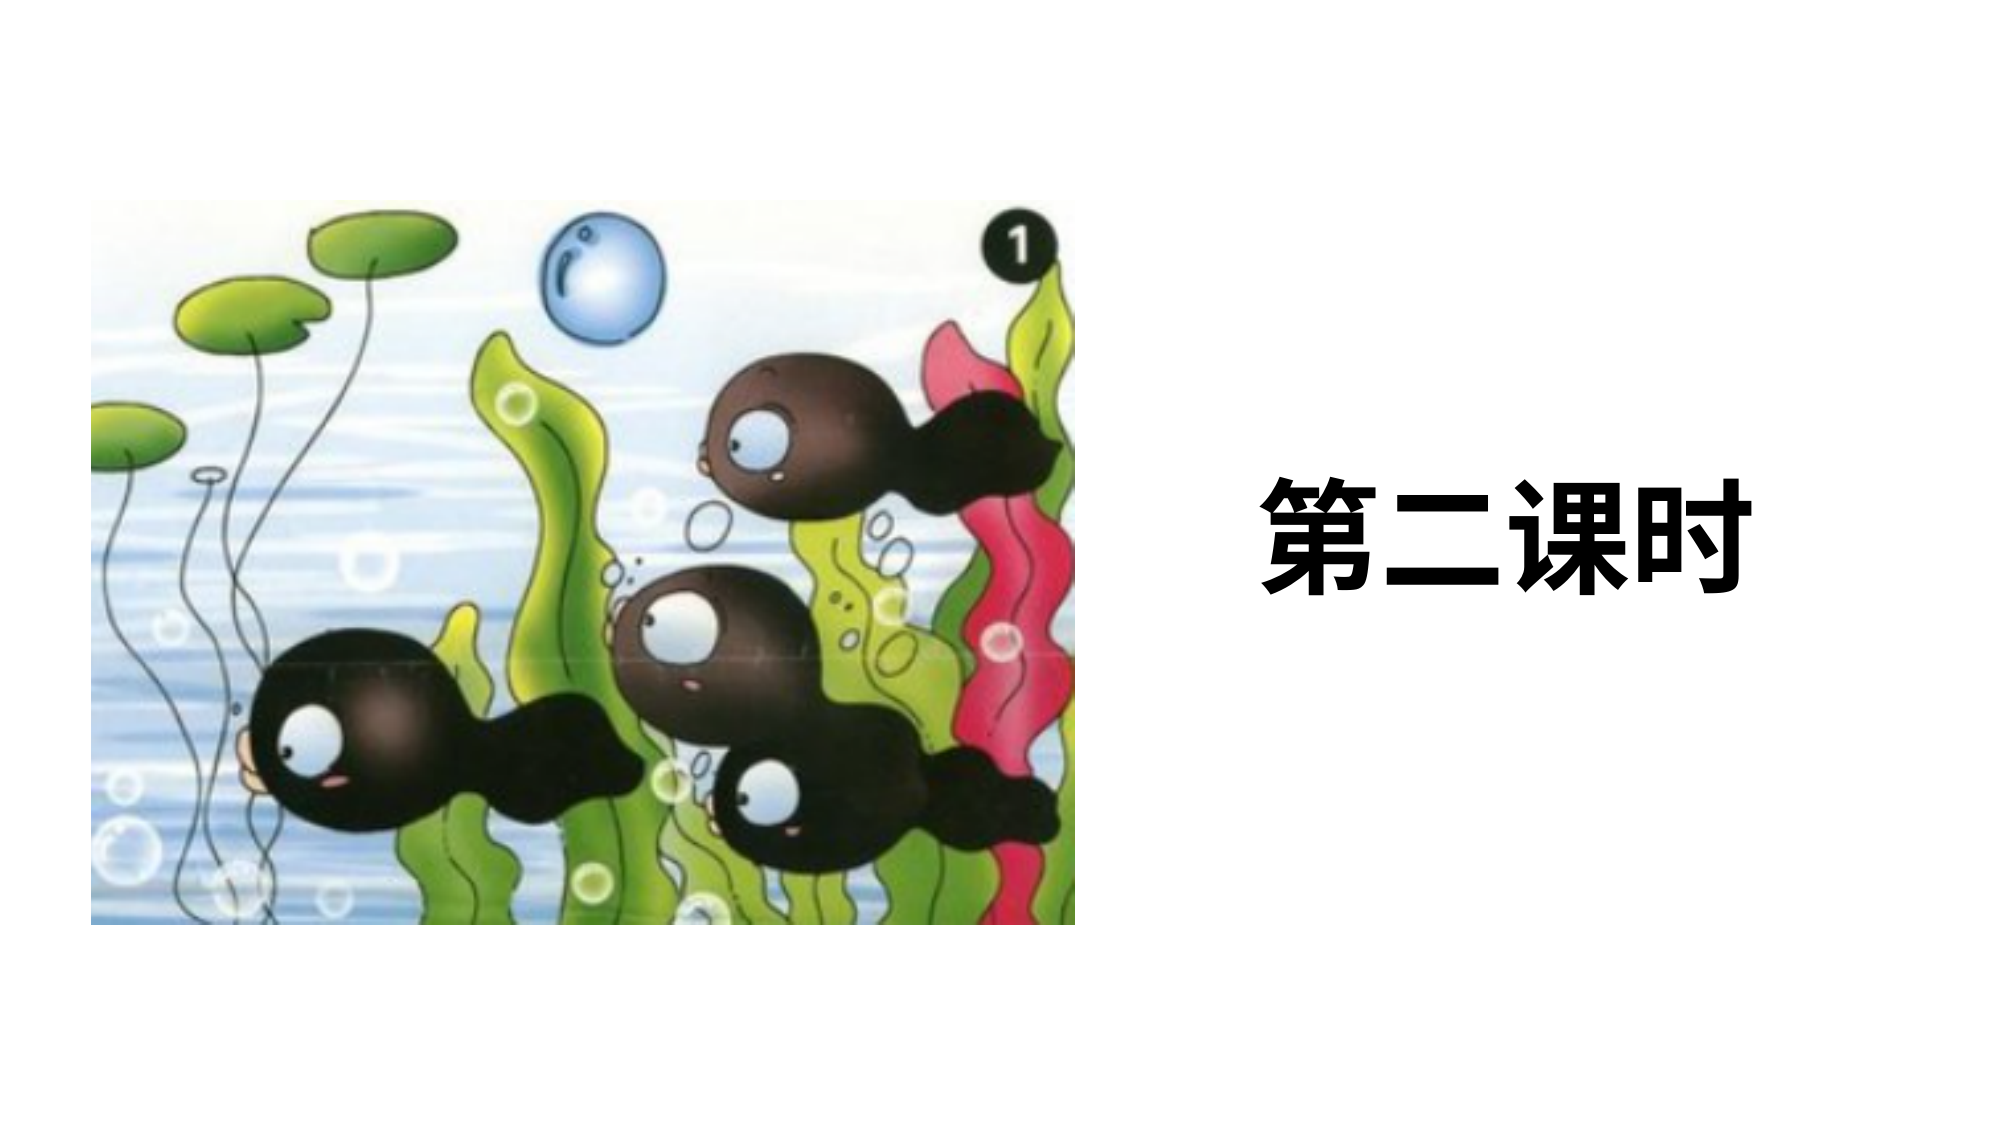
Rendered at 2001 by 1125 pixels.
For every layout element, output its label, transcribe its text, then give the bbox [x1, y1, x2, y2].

text_box 第二课时 [1182, 452, 1843, 618]
picture [91, 200, 1075, 926]
